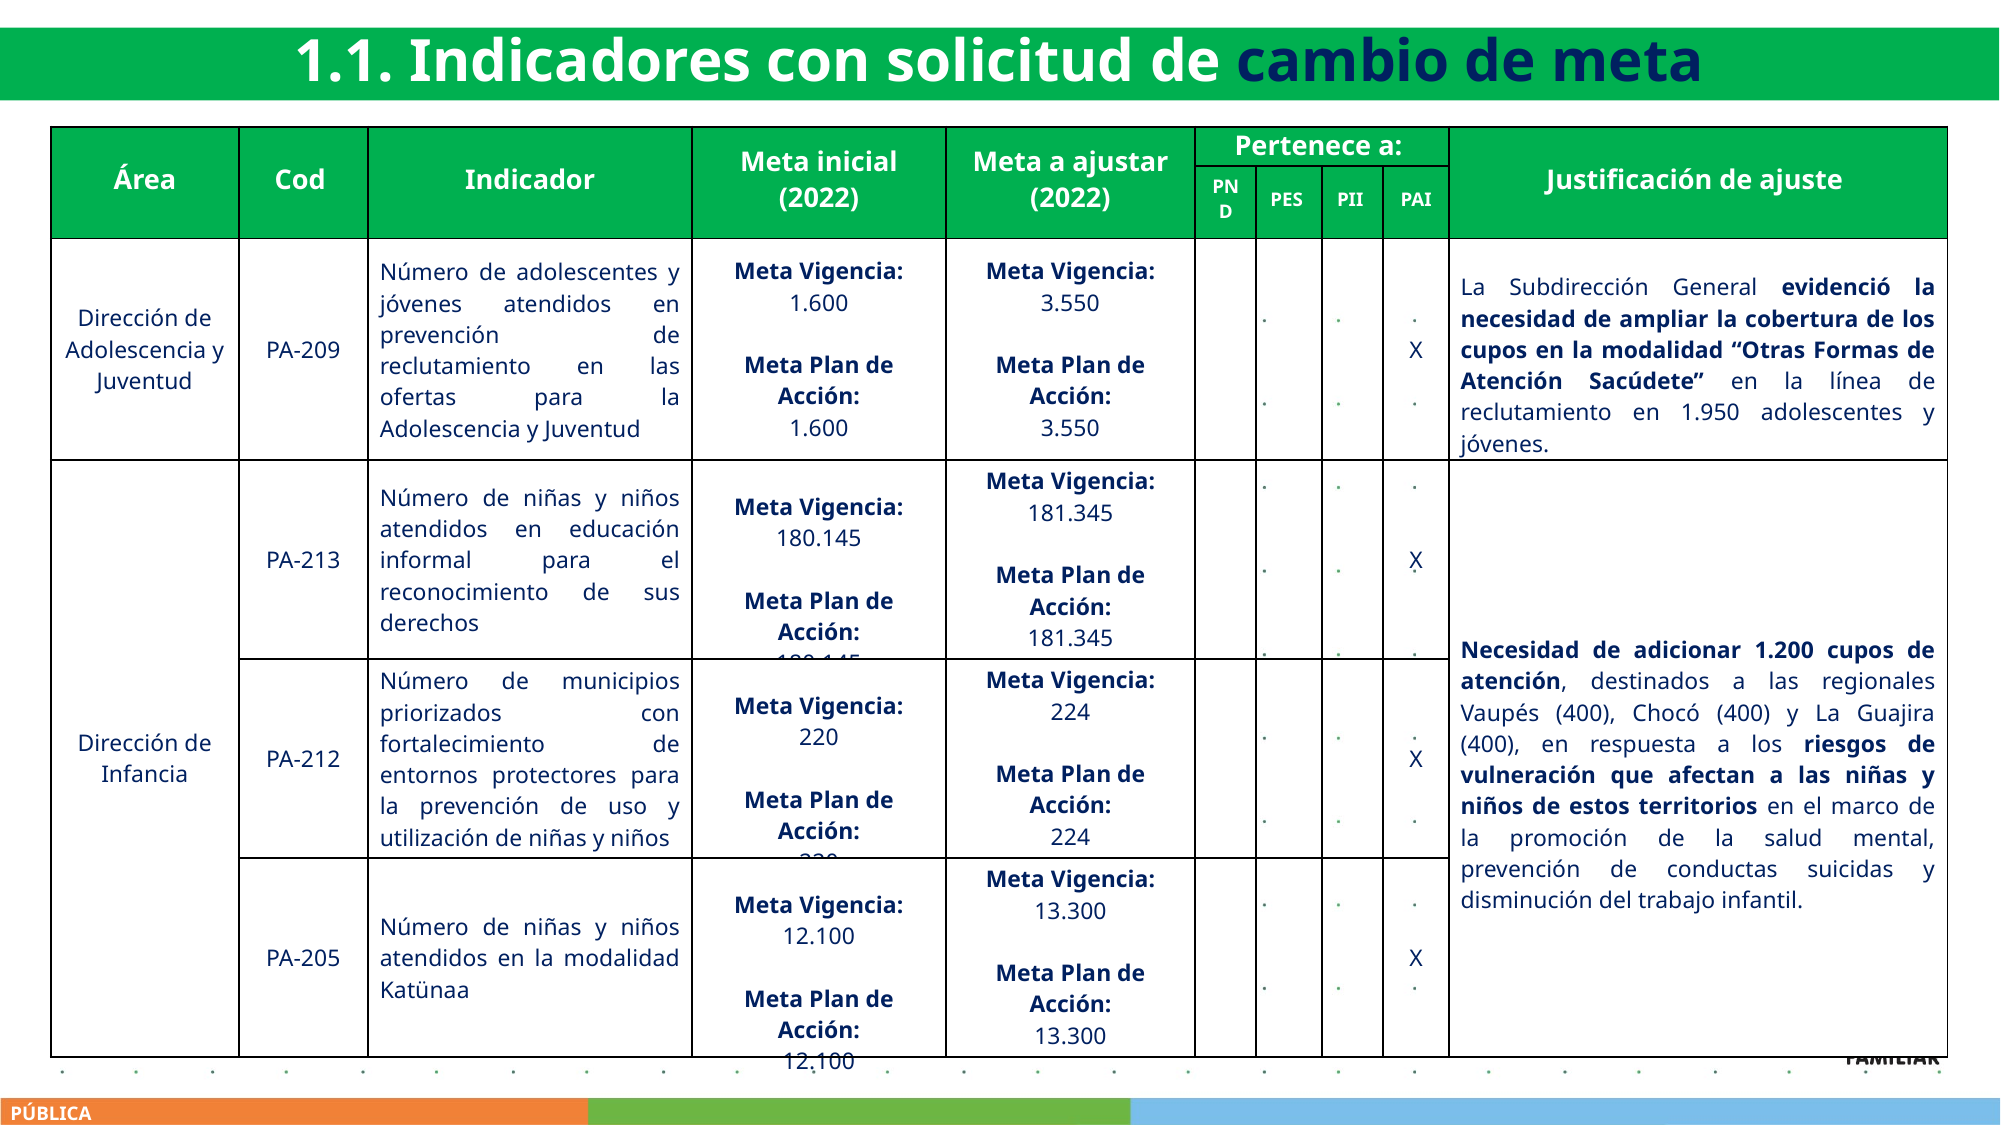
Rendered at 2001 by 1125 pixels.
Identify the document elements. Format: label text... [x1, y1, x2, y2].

table_cell X [1384, 461, 1448, 658]
table_cell Meta Vigencia: 180.145 Meta Plan de Acción: 180.145 [693, 461, 945, 658]
table_cell PA-213 [240, 461, 367, 658]
table_cell [1196, 859, 1255, 1056]
table_header Cod [240, 128, 367, 238]
table_cell Número de niñas y niños atendidos en educación informal para el reconocimiento de sus derechos [369, 461, 691, 658]
table_cell PA-212 [240, 660, 367, 857]
table_cell PES [1257, 167, 1321, 238]
table_cell Meta Vigencia: 12.100 Meta Plan de Acción: 12.100 [693, 859, 945, 1056]
table_cell Número de adolescentes y jóvenes atendidos en prevención de reclutamiento en las ofertas para la Adolescencia y Juventud [369, 239, 691, 459]
table_cell PA-205 [240, 859, 367, 1056]
text_box 1.1. Indicadores con solicitud de cambio de meta [0, 27, 2000, 101]
table_cell Dirección de Adolescencia y Juventud [52, 239, 238, 459]
table_cell [1257, 859, 1321, 1056]
table_cell Meta Vigencia: 3.550 Meta Plan de Acción: 3.550 [947, 239, 1194, 459]
table_cell Meta Vigencia: 13.300 Meta Plan de Acción: 13.300 [947, 859, 1194, 1056]
table_header Área [52, 128, 238, 238]
table_cell PII [1323, 167, 1382, 238]
text_box PÚBLICA [0, 1094, 174, 1125]
table_cell [1323, 239, 1382, 459]
table_header Indicador [369, 128, 691, 238]
table_cell X [1384, 239, 1448, 459]
table_header Meta inicial (2022) [693, 128, 945, 238]
table_cell PA-209 [240, 239, 367, 459]
table_cell [1323, 660, 1382, 857]
table_cell Meta Vigencia: 220 Meta Plan de Acción: 220 [693, 660, 945, 857]
table_cell Meta Vigencia: 224 Meta Plan de Acción: 224 [947, 660, 1194, 857]
table_cell [1257, 239, 1321, 459]
table_cell [1257, 461, 1321, 658]
table_cell [1196, 239, 1255, 459]
table_cell Meta Vigencia: 1.600 Meta Plan de Acción: 1.600 [693, 239, 945, 459]
table_cell X [1384, 660, 1448, 857]
table_header Justificación de ajuste [1450, 128, 1947, 238]
table_cell [1257, 660, 1321, 857]
table_cell La Subdirección General evidenció la necesidad de ampliar la cobertura de los cupos en la modalidad “Otras Formas de Atención Sacúdete” en la línea de reclutamiento en 1.950 adolescentes y jóvenes. [1450, 239, 1947, 459]
table_cell PND [1196, 167, 1255, 238]
table_cell [1196, 461, 1255, 658]
table_cell [1323, 859, 1382, 1056]
table_cell Número de niñas y niños atendidos en la modalidad Katünaa [369, 859, 691, 1056]
table_cell Dirección de Infancia [52, 461, 238, 1056]
picture [0, 0, 2001, 1125]
table_header Meta a ajustar (2022) [947, 128, 1194, 238]
table_cell Meta Vigencia: 181.345 Meta Plan de Acción: 181.345 [947, 461, 1194, 658]
table_header Pertenece a: [1196, 128, 1448, 165]
table_cell PAI [1384, 167, 1448, 238]
table_cell Necesidad de adicionar 1.200 cupos de atención, destinados a las regionales Vaupés (400), Chocó (400) y La Guajira (400), en respuesta a los riesgos de vulneración que afectan a las niñas y niños de estos territorios en el marco de la promoción de la salud mental, prevención de conductas suicidas y disminución del trabajo infantil. [1450, 461, 1947, 1056]
table_cell [1196, 660, 1255, 857]
table_cell X [1384, 859, 1448, 1056]
table_cell Número de municipios priorizados con fortalecimiento de entornos protectores para la prevención de uso y utilización de niñas y niños [369, 660, 691, 857]
table_cell [1323, 461, 1382, 658]
